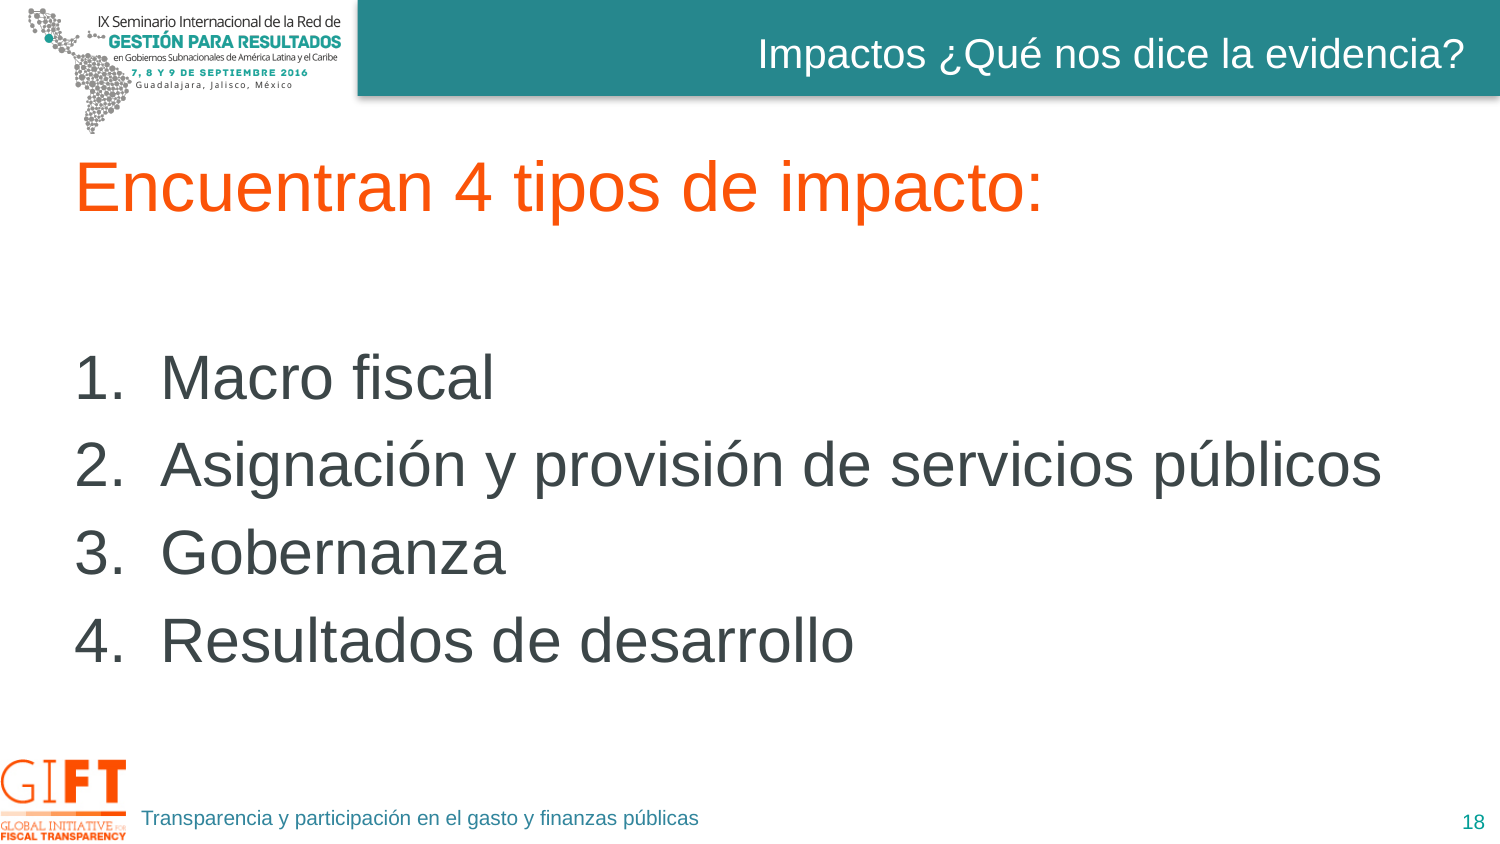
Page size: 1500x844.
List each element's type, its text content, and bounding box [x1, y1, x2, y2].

title Impactos ¿Qué nos dice la evidencia? [369, 0, 1481, 108]
picture [0, 759, 127, 843]
footer Transparencia y participación en el gasto y finanzas públicas [126, 794, 1024, 840]
list Encuentran 4 tipos de impacto: Macro fiscal Asignación y provisión de servicios públicos Gobernanza Resultados de desarrollo [59, 133, 1410, 691]
slide_number 18 [1425, 798, 1500, 844]
